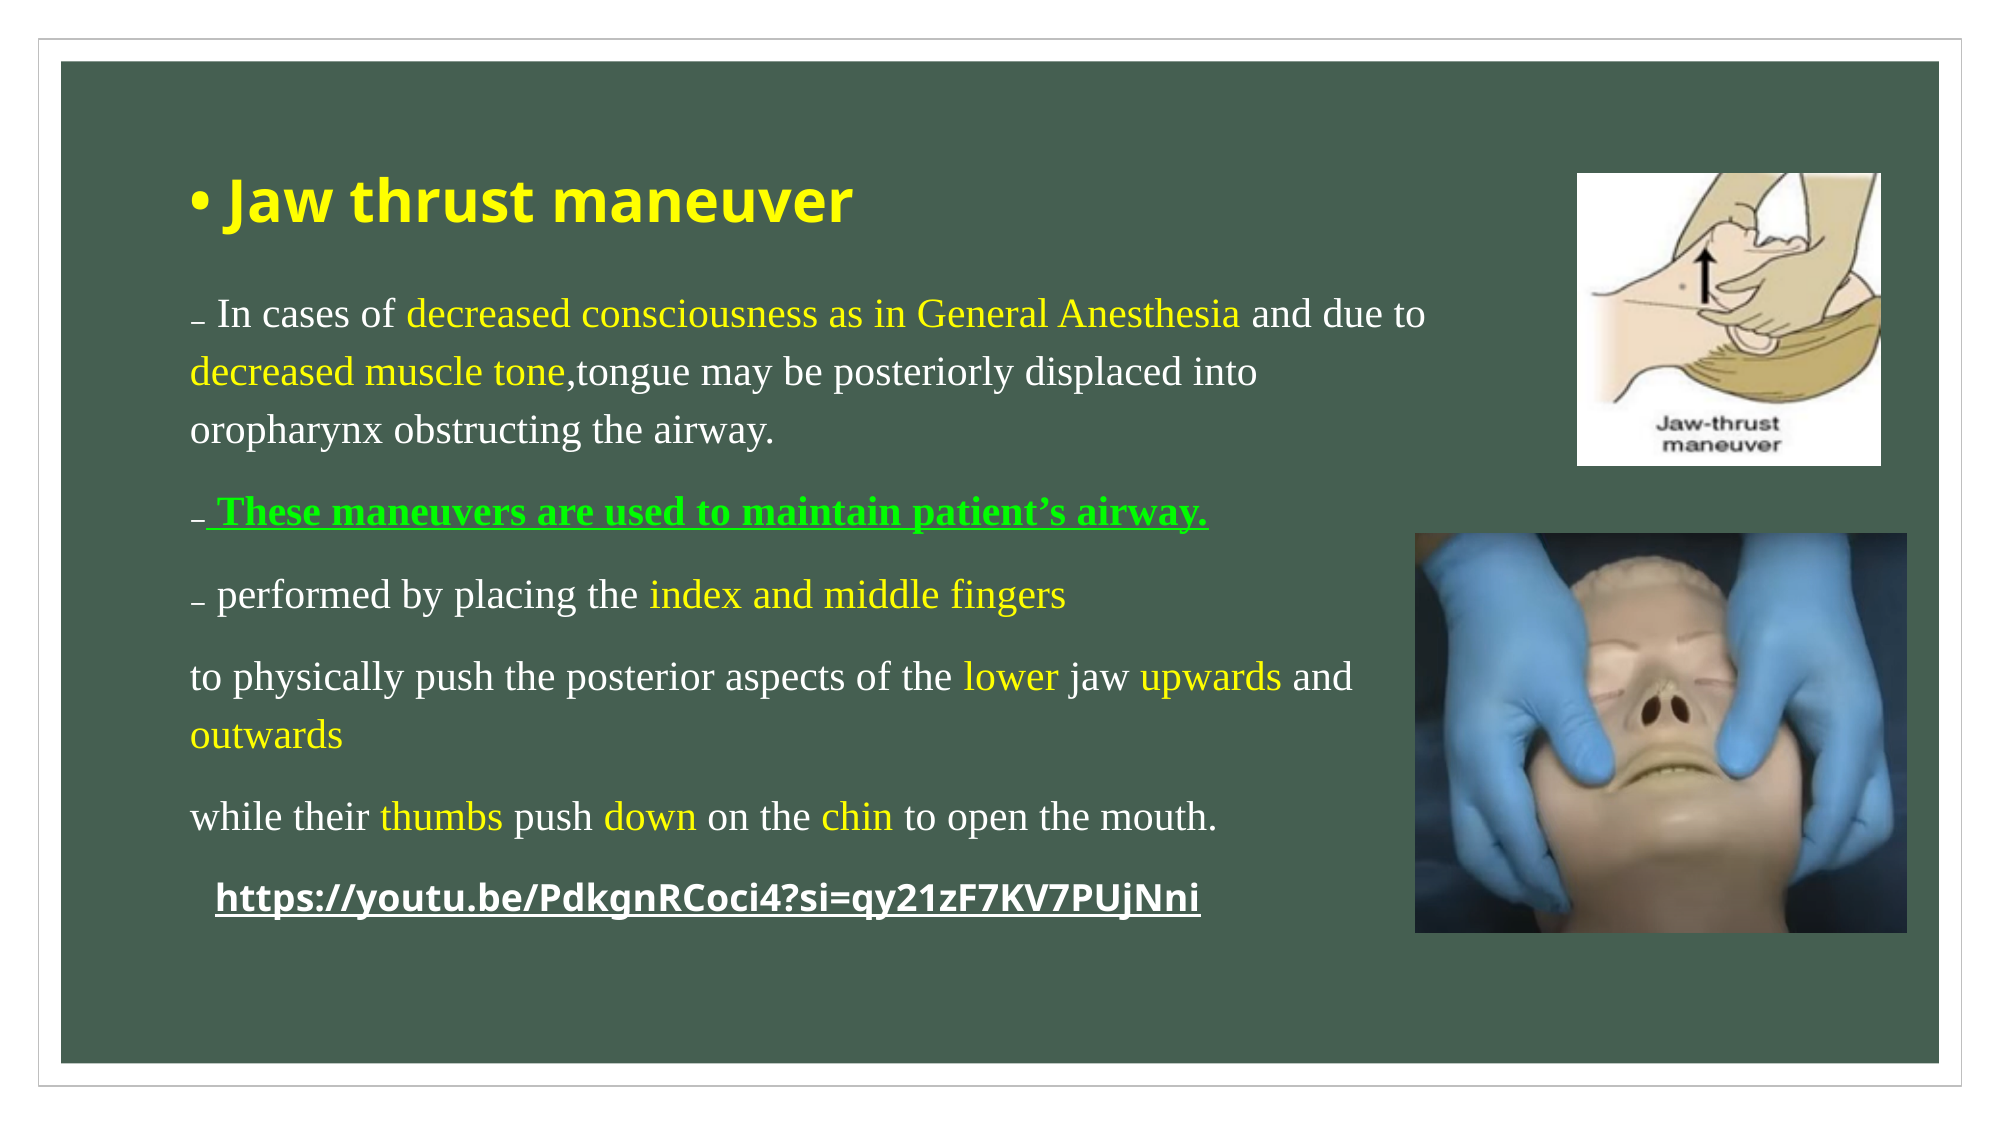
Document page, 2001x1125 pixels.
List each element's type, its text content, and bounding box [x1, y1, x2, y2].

text_box https://youtu.be/PdkgnRCoci4?si=qy21zF7KV7PUjNni [199, 858, 1265, 974]
list ₋ In cases of decreased consciousness as in General Anesthesia and due to decreased muscle tone,tongue may be posteriorly displaced into oropharynx obstructing the airway. ₋ These maneuvers are used to maintain patient’s airway. ₋ performed by placing the index and middle fingers to physically push the posterior aspects of the lower jaw upwards and outwards while their thumbs push down on the chin to open the mouth. [174, 271, 1459, 991]
title • Jaw thrust maneuver [174, 145, 1825, 243]
picture [1577, 173, 1882, 466]
picture [1415, 533, 1907, 933]
